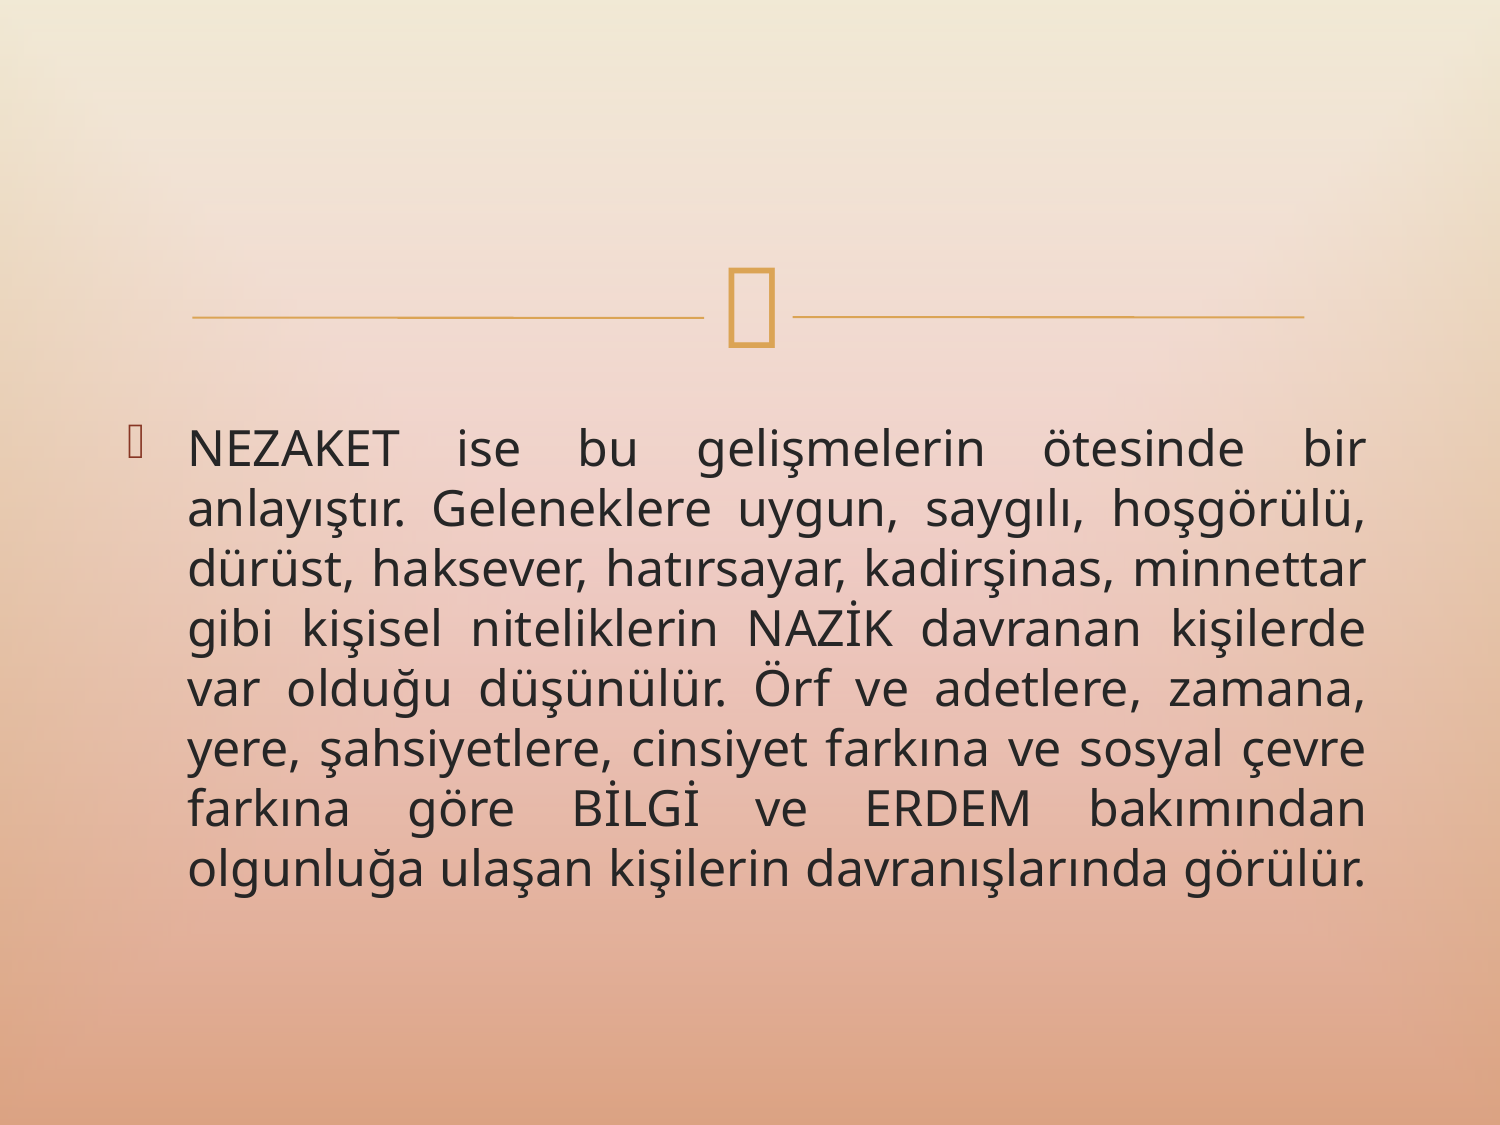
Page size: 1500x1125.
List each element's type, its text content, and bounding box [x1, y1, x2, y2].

list NEZAKET ise bu gelişmelerin ötesinde bir anlayıştır. Geleneklere uygun, saygılı, hoşgörülü, dürüst, haksever, hatırsayar, kadirşinas, minnettar gibi kişisel niteliklerin NAZİK davranan kişilerde var olduğu düşünülür. Örf ve adetlere, zamana, yere, şahsiyetlere, cinsiyet farkına ve sosyal çevre farkına göre BİLGİ ve ERDEM bakımından olgunluğa ulaşan kişilerin davranışlarında görülür. [112, 408, 1383, 1046]
